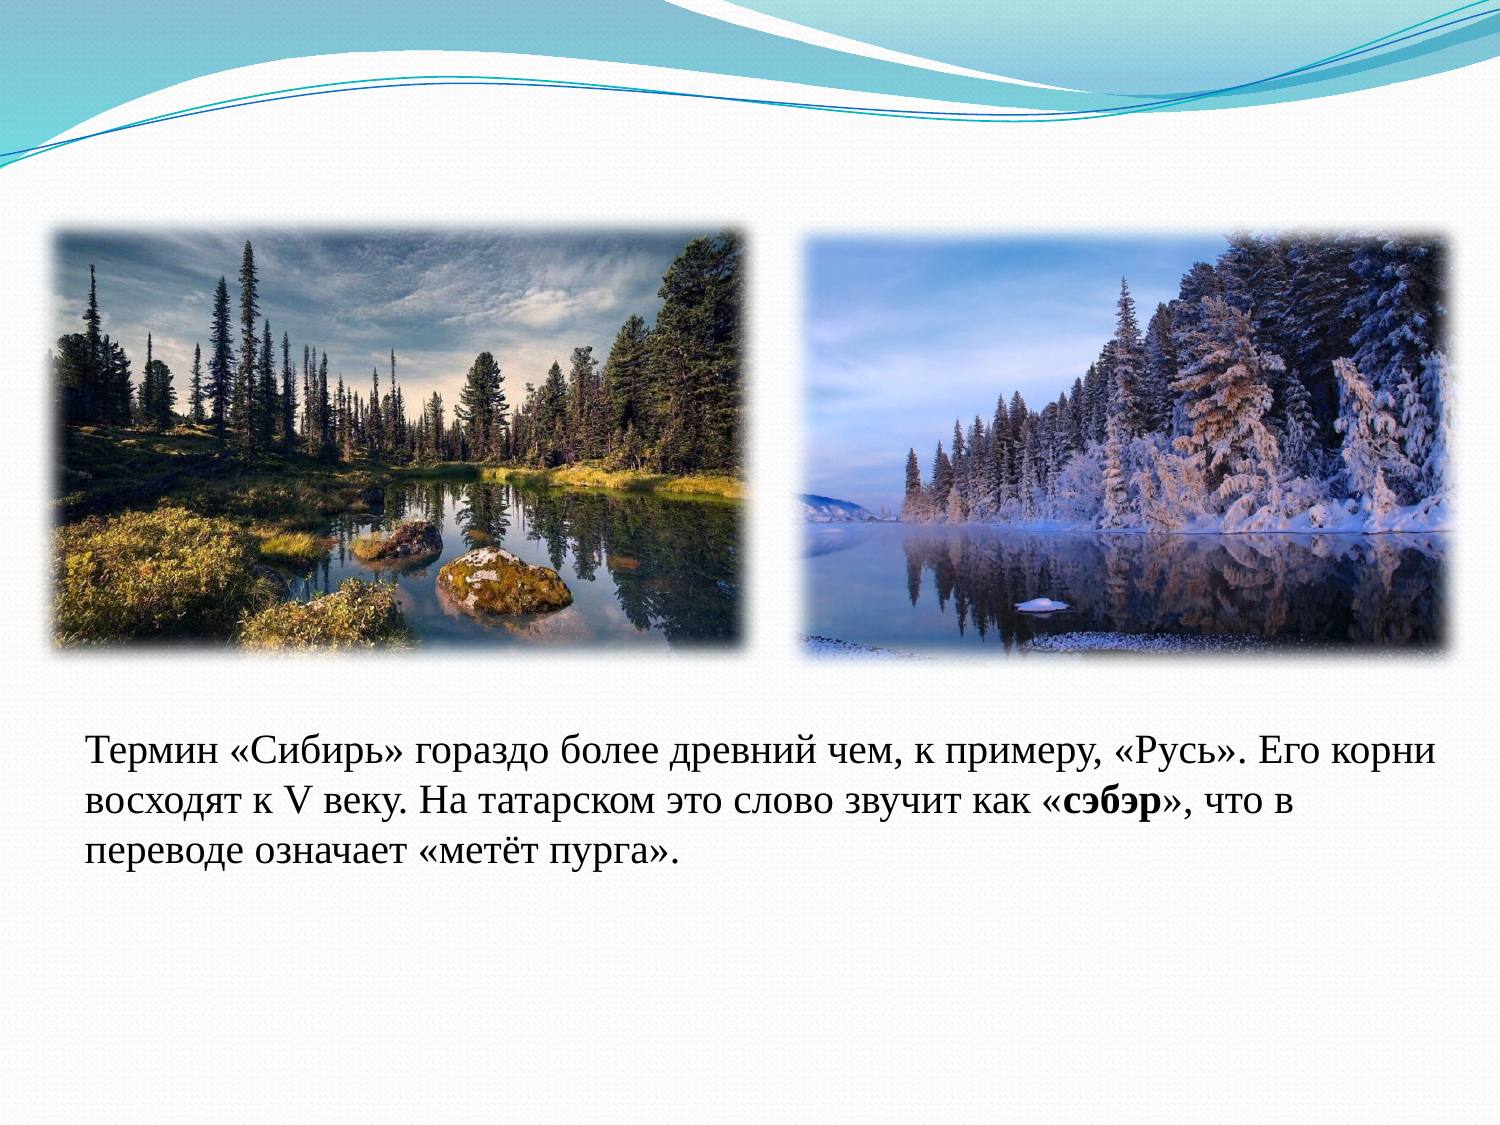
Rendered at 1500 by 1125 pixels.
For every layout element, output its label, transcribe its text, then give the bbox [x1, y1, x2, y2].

text_box Термин «Сибирь» гораздо более древний чем, к примеру, «Русь». Его корни восходят к V веку. На татарском это слово звучит как «сэбэр», что в переводе означает «метёт пурга». [70, 714, 1454, 1030]
picture [34, 212, 762, 667]
picture [784, 218, 1466, 673]
